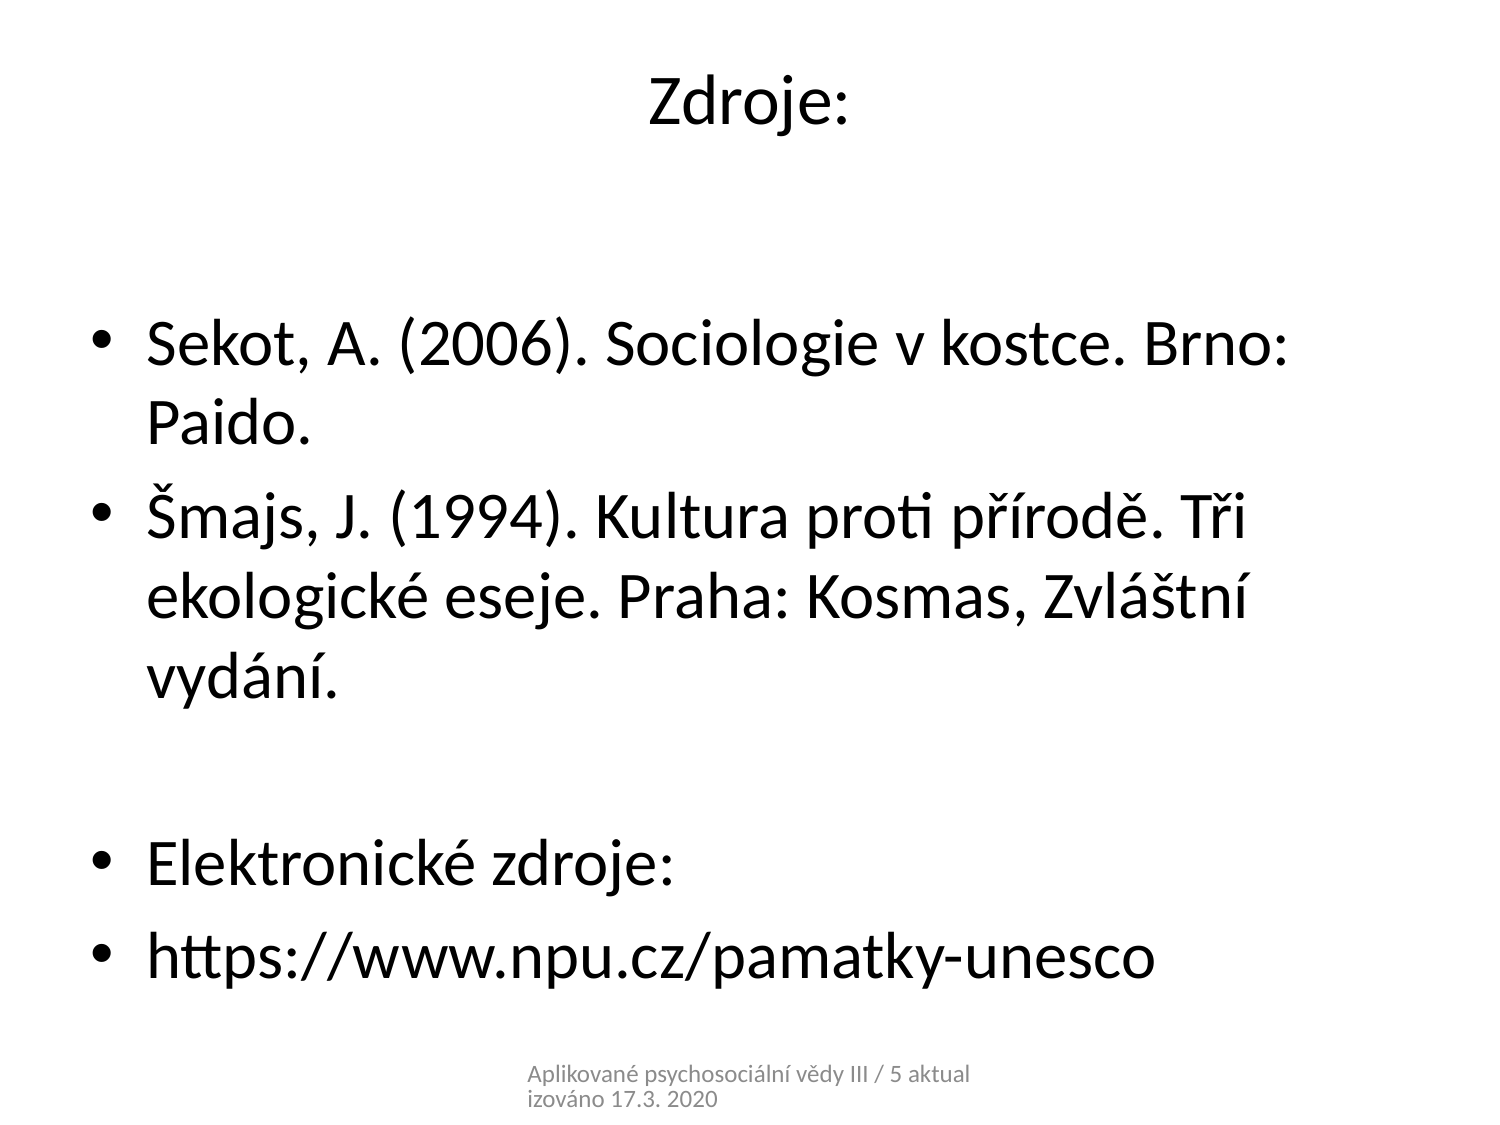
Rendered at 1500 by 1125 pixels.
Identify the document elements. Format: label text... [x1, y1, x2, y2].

title Zdroje: [75, 45, 1425, 233]
list Sekot, A. (2006). Sociologie v kostce. Brno: Paido. Šmajs, J. (1994). Kultura proti přírodě. Tři ekologické eseje. Praha: Kosmas, Zvláštní vydání. Elektronické zdroje: https://www.npu.cz/pamatky-unesco [75, 290, 1425, 1005]
footer Aplikované psychosociální vědy III / 5 aktualizováno 17.3. 2020 [512, 1042, 988, 1103]
